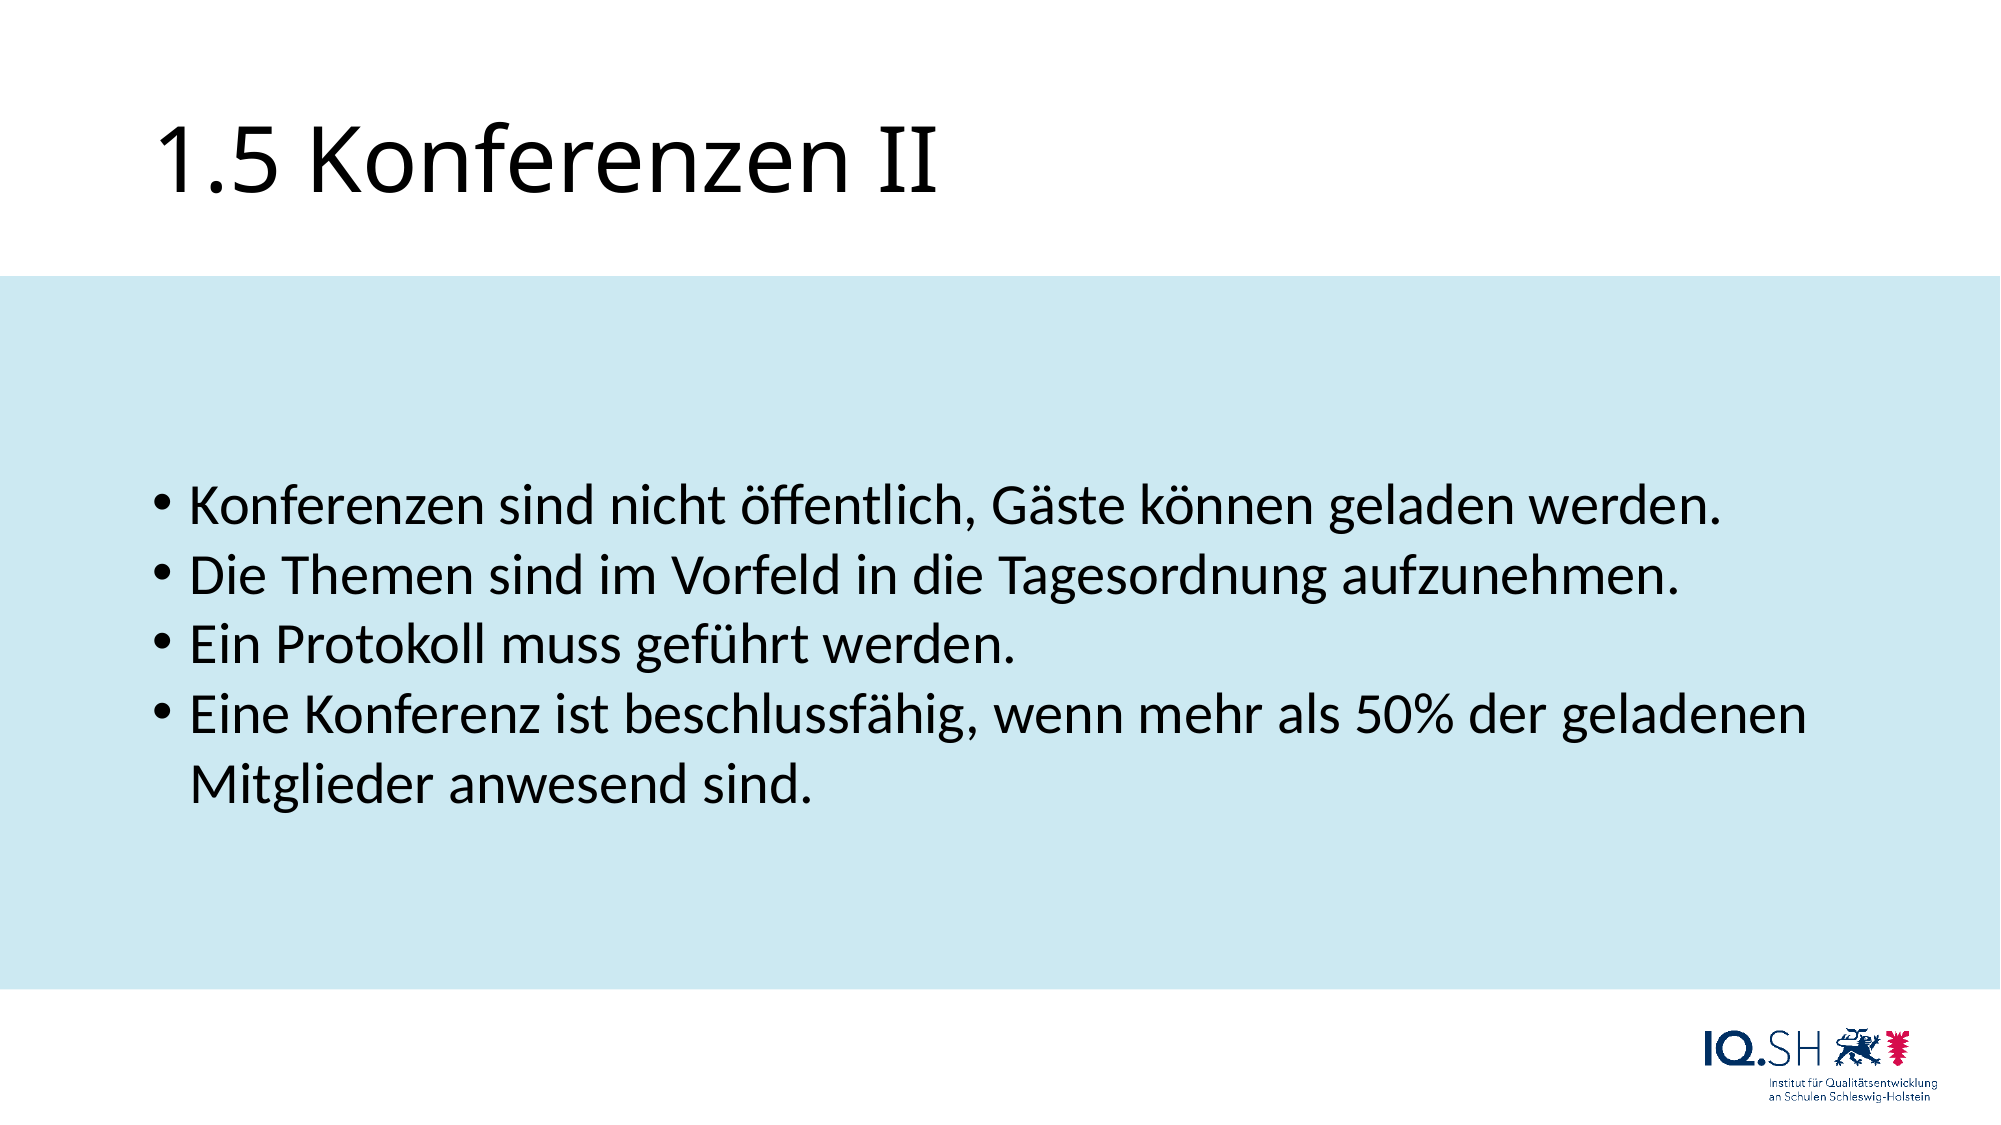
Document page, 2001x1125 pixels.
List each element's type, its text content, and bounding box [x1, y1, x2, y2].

picture [1705, 1028, 1937, 1103]
list Konferenzen sind nicht öffentlich, Gäste können geladen werden. Die Themen sind im Vorfeld in die Tagesordnung aufzunehmen. Ein Protokoll muss geführt werden. Eine Konferenz ist beschlussfähig, wenn mehr als 50% der geladenen Mitglieder anwesend sind. [137, 299, 1863, 982]
title 1.5 Konferenzen II [137, 53, 1863, 272]
